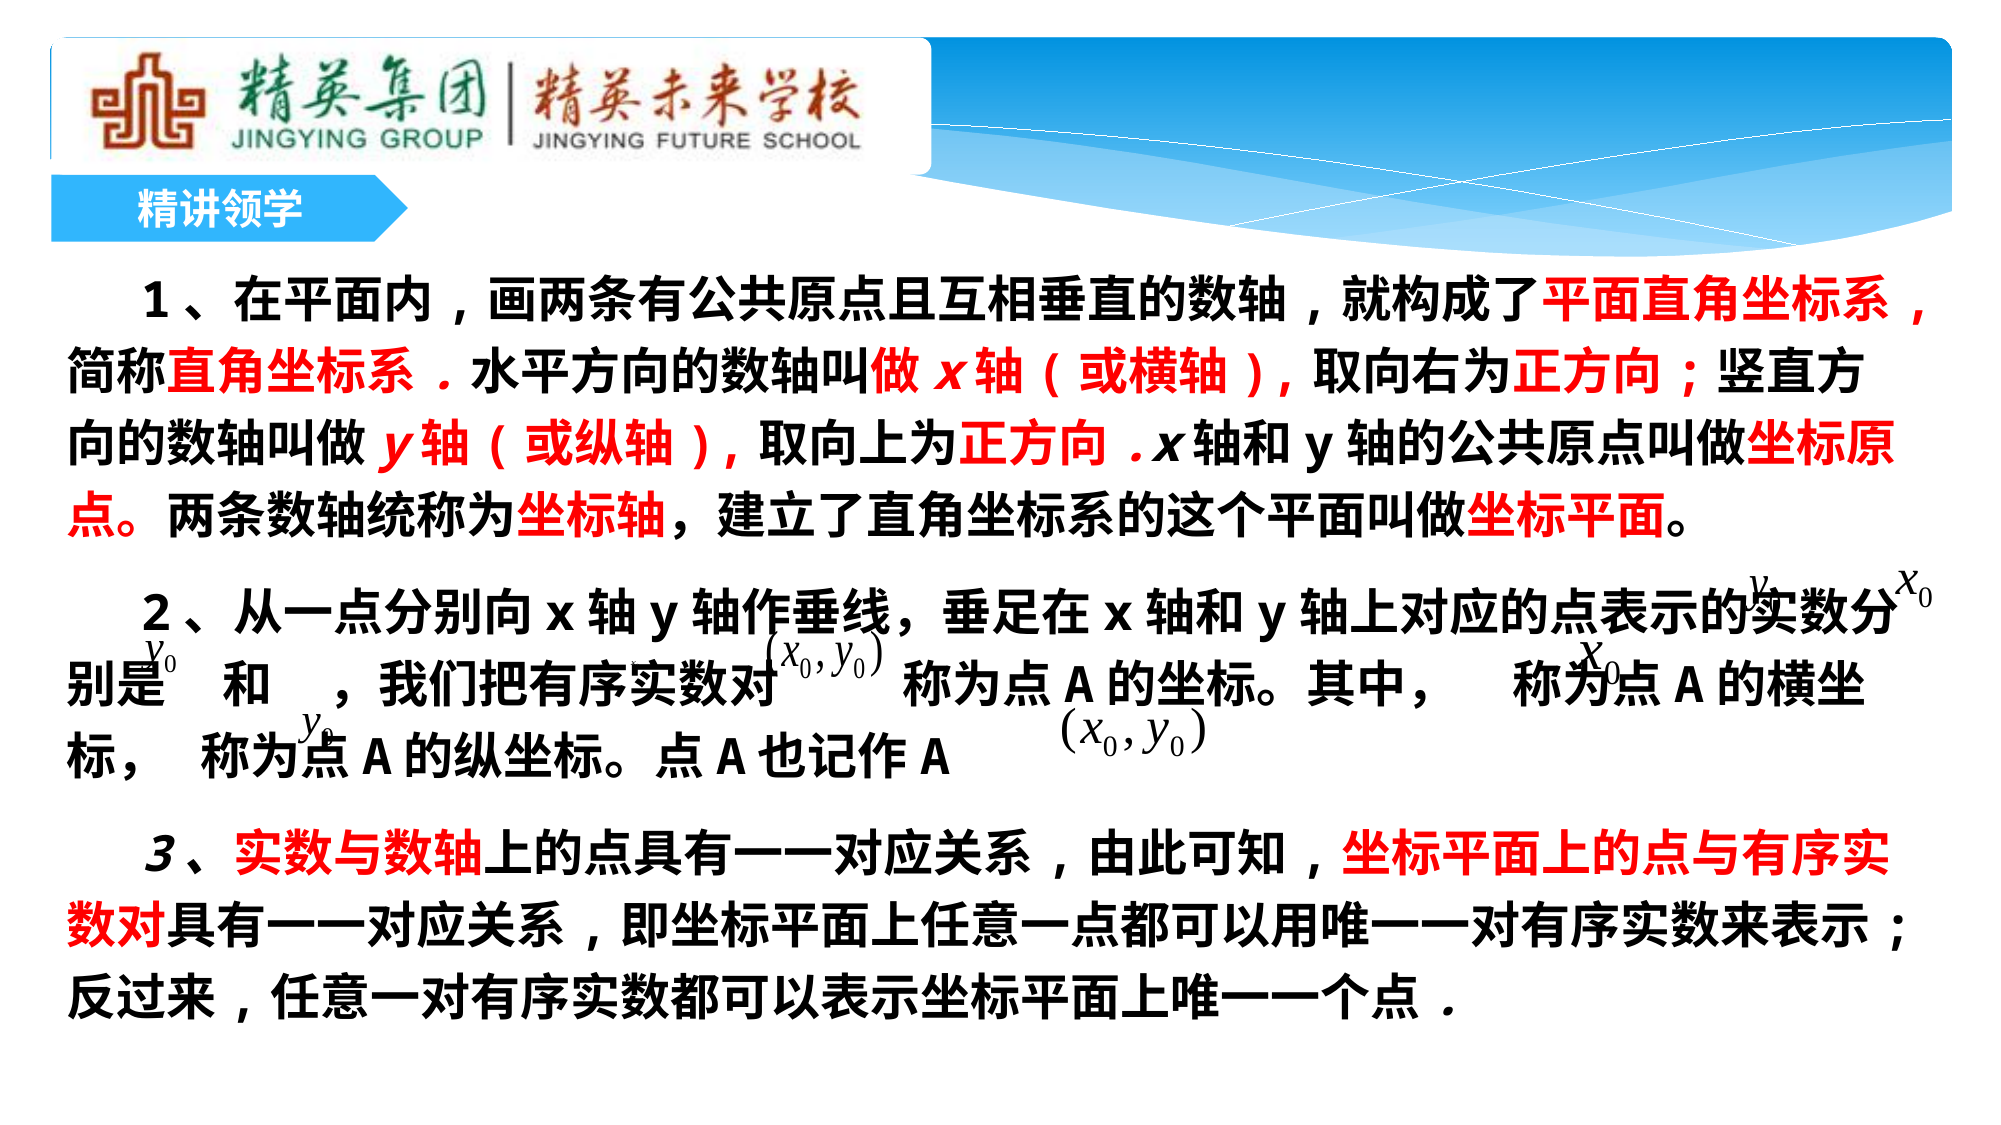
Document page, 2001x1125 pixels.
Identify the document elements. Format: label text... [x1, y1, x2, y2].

text_box 1、在平面内,画两条有公共原点且互相垂直的数轴,就构成了平面直角坐标系,简称直角坐标系.水平方向的数轴叫做x轴(或横轴),取向右为正方向;竖直方向的数轴叫做y轴(或纵轴),取向上为正方向.x轴和y轴的公共原点叫做坐标原点。两条数轴统称为坐标轴，建立了直角坐标系的这个平面叫做坐标平面。 2、从一点分别向x轴y轴作垂线，垂足在x轴和y轴上对应的点表示的实数分别是 和 ，我们把有序实数对 称为点A的坐标。其中， 称为点A的横坐标， 称为点A的纵坐标。点A也记作A 3、实数与数轴上的点具有一一对应关系,由此可知,坐标平面上的点与有序实数对具有一一对应关系,即坐标平面上任意一点都可以用唯一一对有序实数来表示;反过来,任意一对有序实数都可以表示坐标平面上唯一一个点. [51, 248, 1916, 1125]
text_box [290, 690, 342, 757]
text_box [759, 614, 890, 692]
picture [51, 37, 932, 175]
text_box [1885, 543, 1941, 621]
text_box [1052, 692, 1215, 770]
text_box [628, 656, 642, 670]
text_box 精讲领学 [50, 183, 409, 243]
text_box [1737, 547, 1790, 627]
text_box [133, 617, 185, 684]
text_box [1566, 610, 1631, 700]
